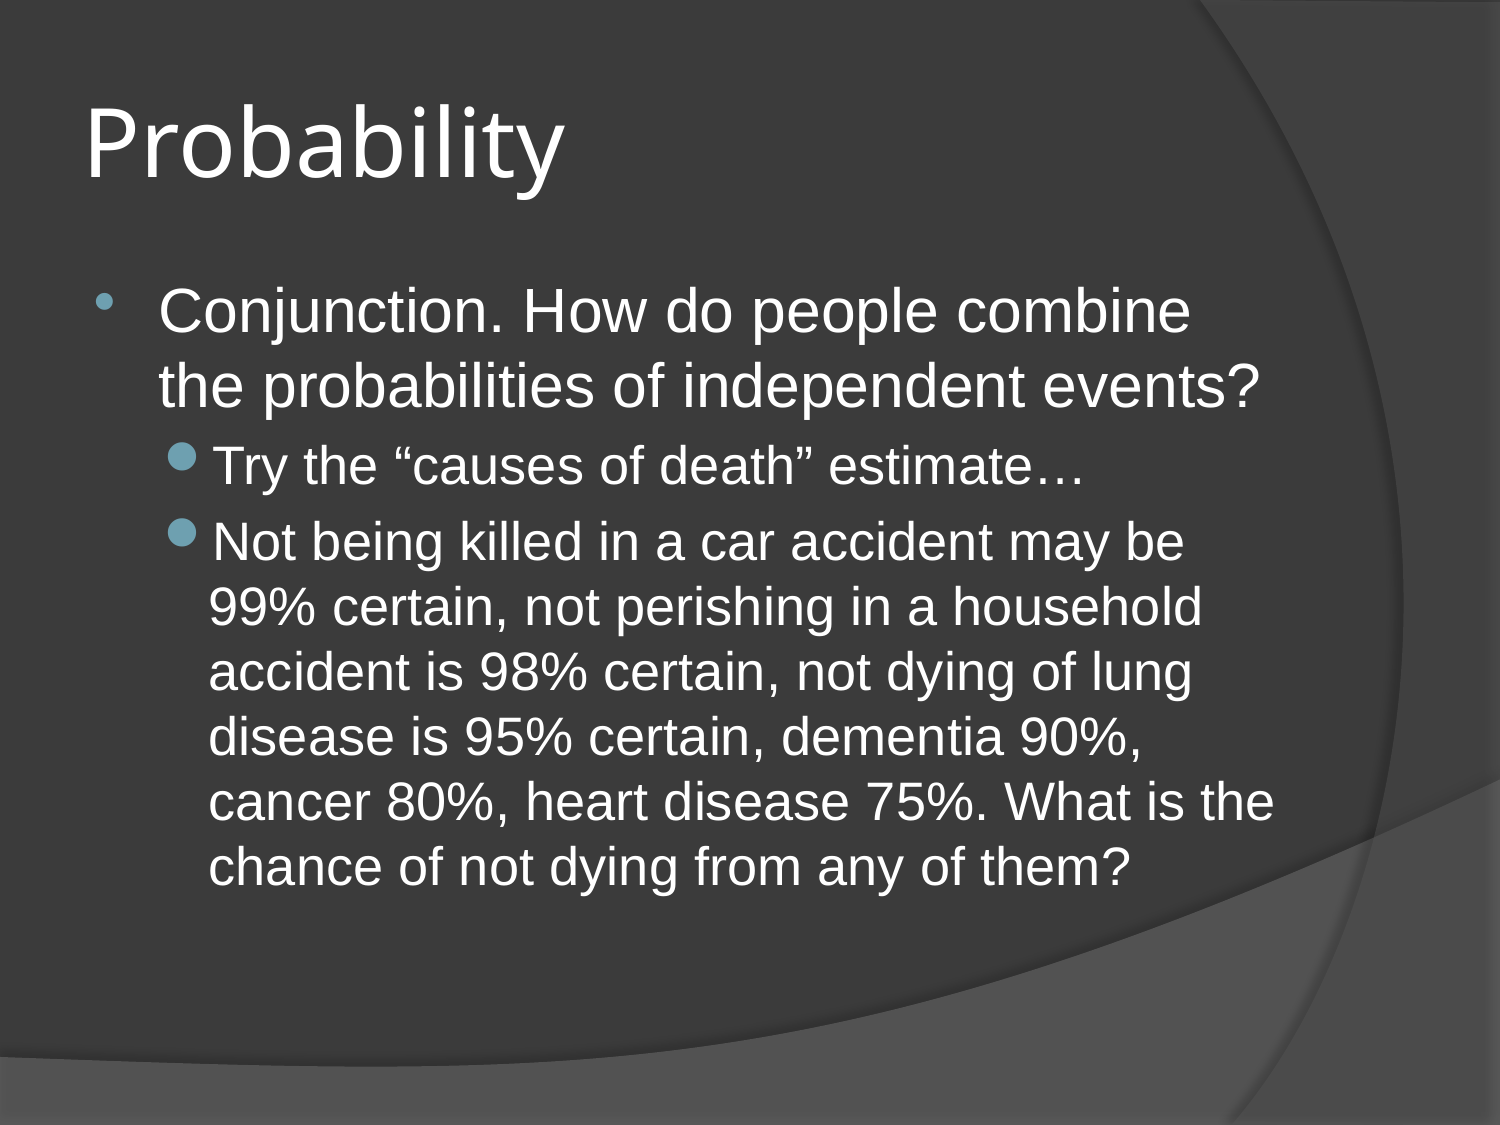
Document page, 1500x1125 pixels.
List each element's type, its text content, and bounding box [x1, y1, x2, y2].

title Probability [75, 45, 1300, 233]
list Conjunction. How do people combine the probabilities of independent events? Try the “causes of death” estimate… Not being killed in a car accident may be 99% certain, not perishing in a household accident is 98% certain, not dying of lung disease is 95% certain, dementia 90%, cancer 80%, heart disease 75%. What is the chance of not dying from any of them? [75, 262, 1300, 1005]
